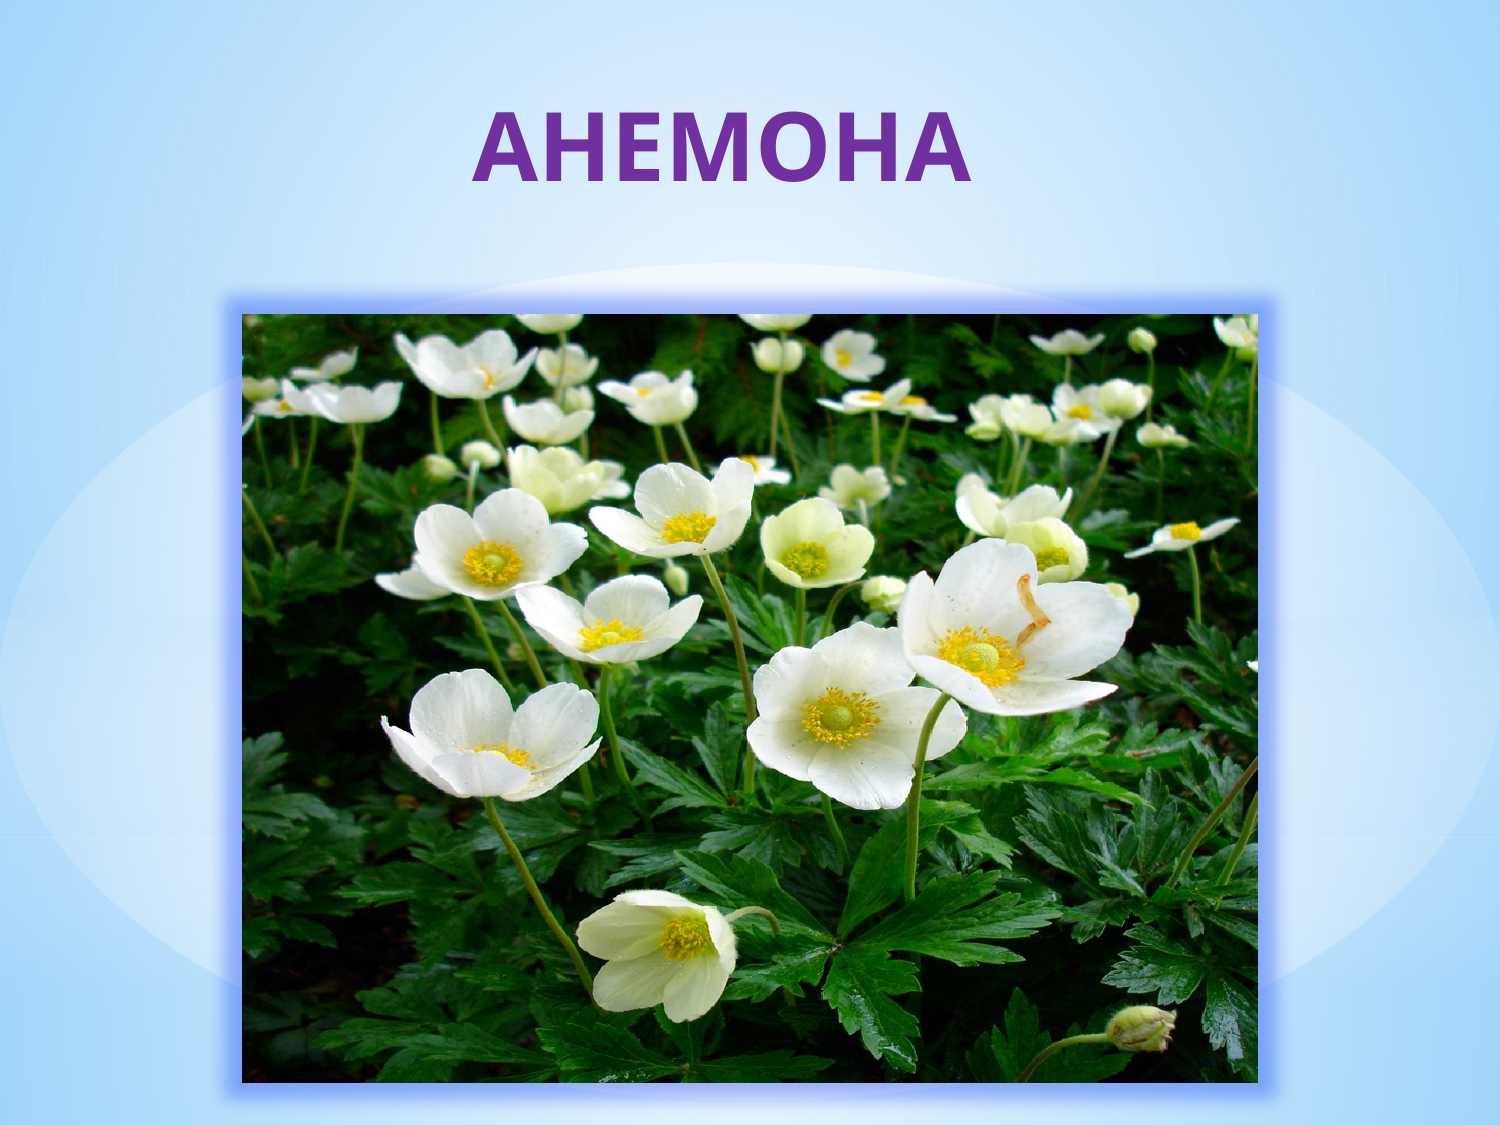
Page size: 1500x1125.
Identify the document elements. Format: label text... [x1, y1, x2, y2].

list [241, 314, 1259, 1083]
title АНЕМОНА [230, 78, 987, 266]
